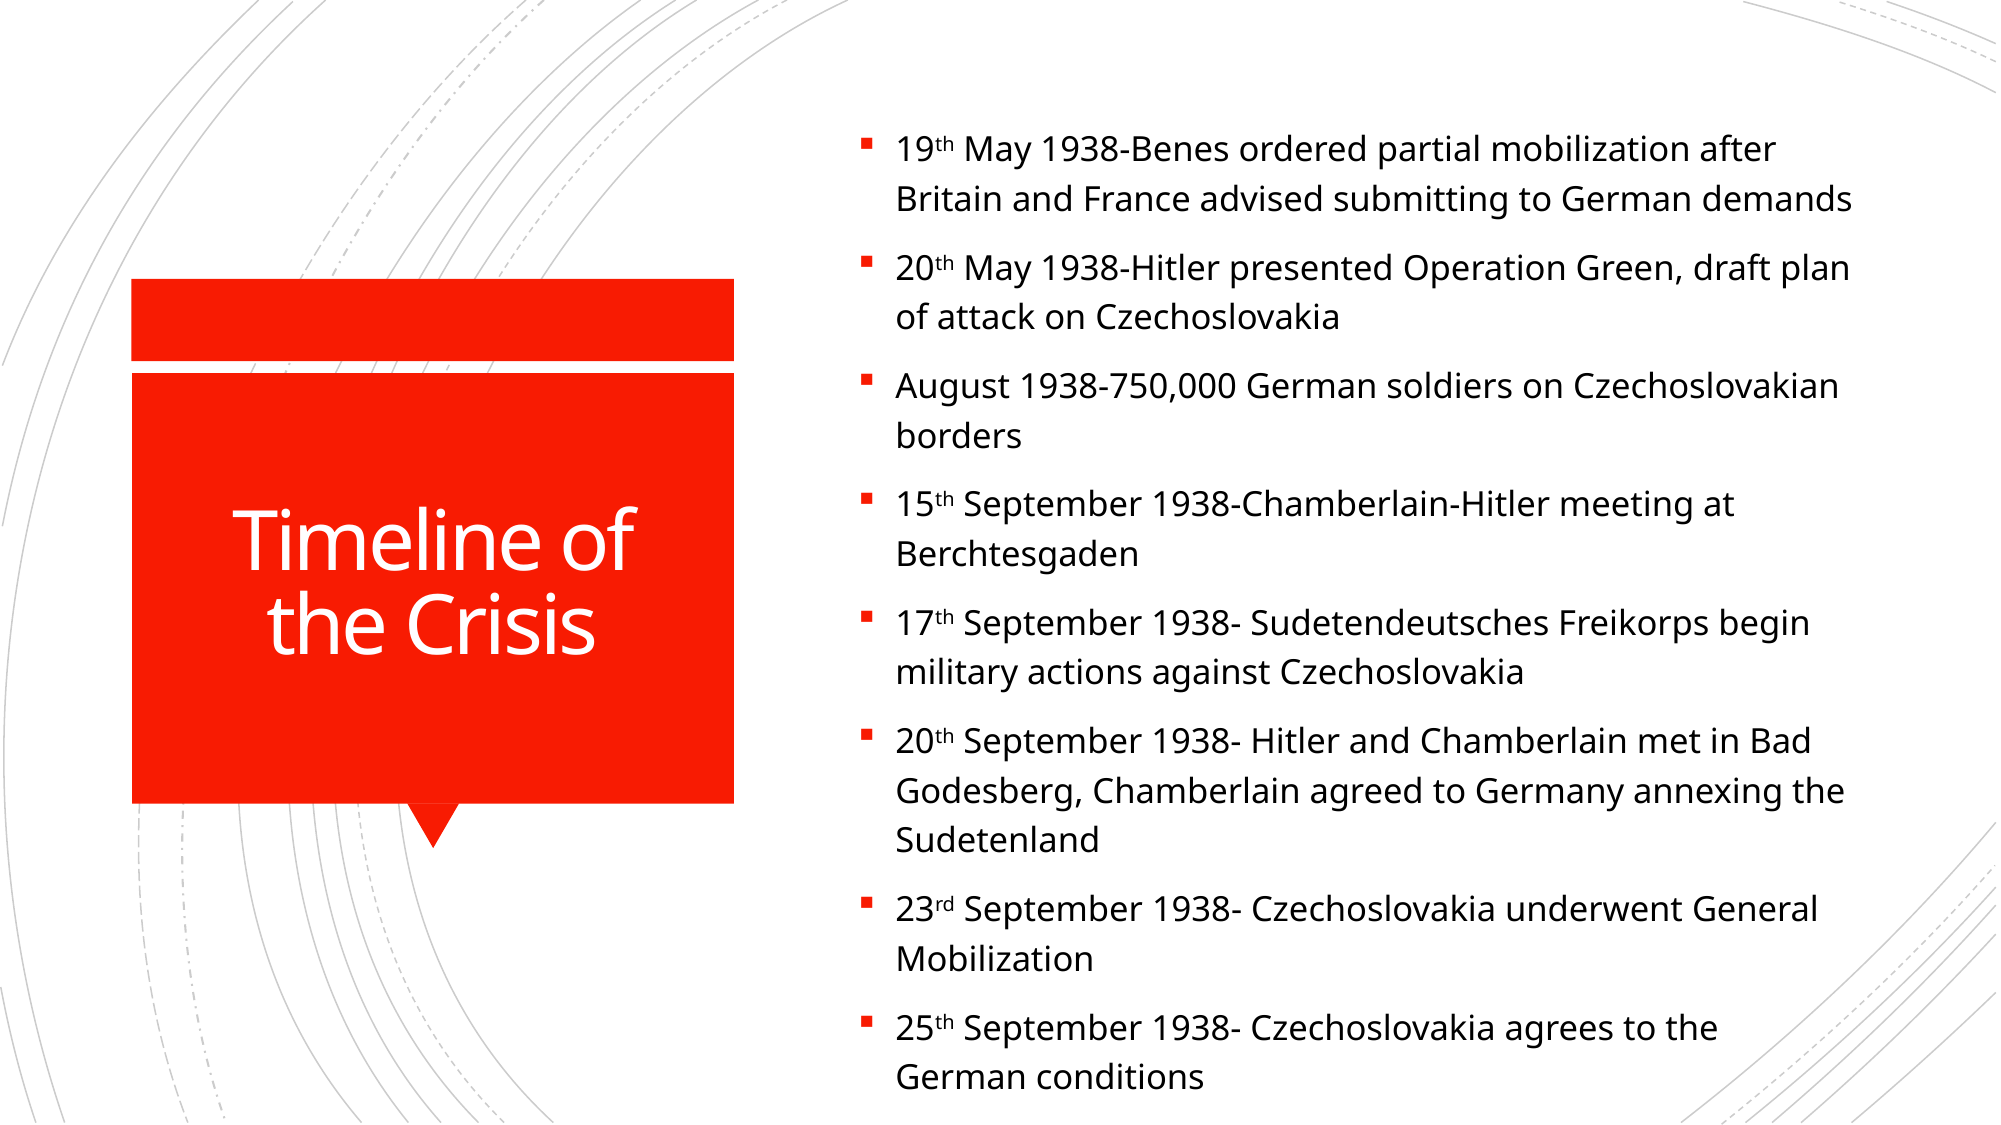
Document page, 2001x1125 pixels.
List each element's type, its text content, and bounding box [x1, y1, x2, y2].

title Timeline of the Crisis [145, 385, 720, 789]
list 19th May 1938-Benes ordered partial mobilization after Britain and France advised submitting to German demands 20th May 1938-Hitler presented Operation Green, draft plan of attack on Czechoslovakia August 1938-750,000 German soldiers on Czechoslovakian borders 15th September 1938-Chamberlain-Hitler meeting at Berchtesgaden 17th September 1938- Sudetendeutsches Freikorps begin military actions against Czechoslovakia 20th September 1938- Hitler and Chamberlain met in Bad Godesberg, Chamberlain agreed to Germany annexing the Sudetenland 23rd September 1938- Czechoslovakia underwent General Mobilization 25th September 1938- Czechoslovakia agrees to the German conditions 26th September 1938- Germany adds new demands, inclusion of ethnic Germans in Poland and Hungary [843, 111, 1874, 1125]
